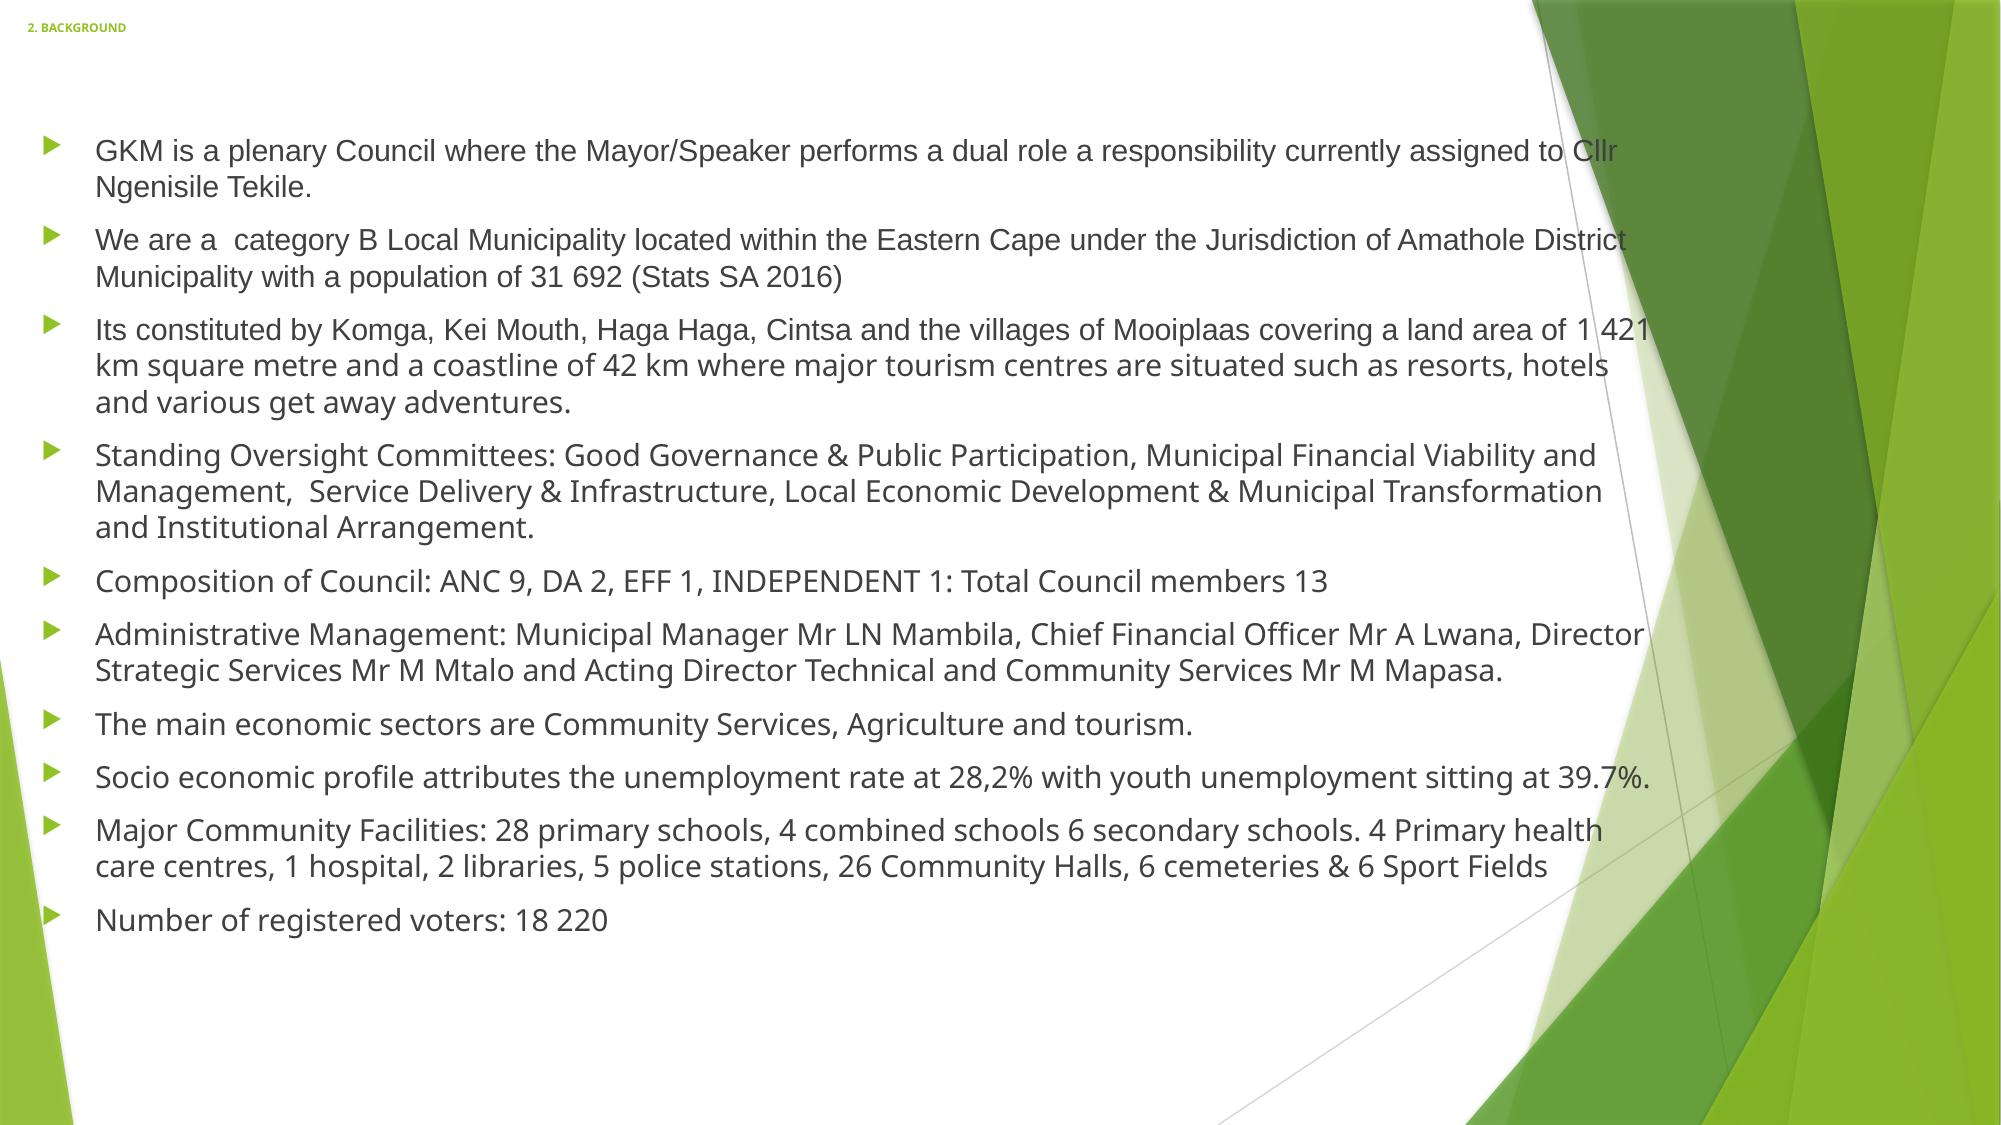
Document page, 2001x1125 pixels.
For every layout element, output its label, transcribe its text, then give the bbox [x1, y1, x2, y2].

list GKM is a plenary Council where the Mayor/Speaker performs a dual role a responsibility currently assigned to Cllr Ngenisile Tekile. We are a category B Local Municipality located within the Eastern Cape under the Jurisdiction of Amathole District Municipality with a population of 31 692 (Stats SA 2016) Its constituted by Komga, Kei Mouth, Haga Haga, Cintsa and the villages of Mooiplaas covering a land area of 1 421 km square metre and a coastline of 42 km where major tourism centres are situated such as resorts, hotels and various get away adventures. Standing Oversight Committees: Good Governance & Public Participation, Municipal Financial Viability and Management, Service Delivery & Infrastructure, Local Economic Development & Municipal Transformation and Institutional Arrangement. Composition of Council: ANC 9, DA 2, EFF 1, INDEPENDENT 1: Total Council members 13 Administrative Management: Municipal Manager Mr LN Mambila, Chief Financial Officer Mr A Lwana, Director Strategic Services Mr M Mtalo and Acting Director Technical and Community Services Mr M Mapasa. The main economic sectors are Community Services, Agriculture and tourism. Socio economic profile attributes the unemployment rate at 28,2% with youth unemployment sitting at 39.7%. Major Community Facilities: 28 primary schools, 4 combined schools 6 secondary schools. 4 Primary health care centres, 1 hospital, 2 libraries, 5 police stations, 26 Community Halls, 6 cemeteries & 6 Sport Fields Number of registered voters: 18 220 [26, 123, 1677, 983]
title 2. BACKGROUND [12, 12, 1849, 132]
